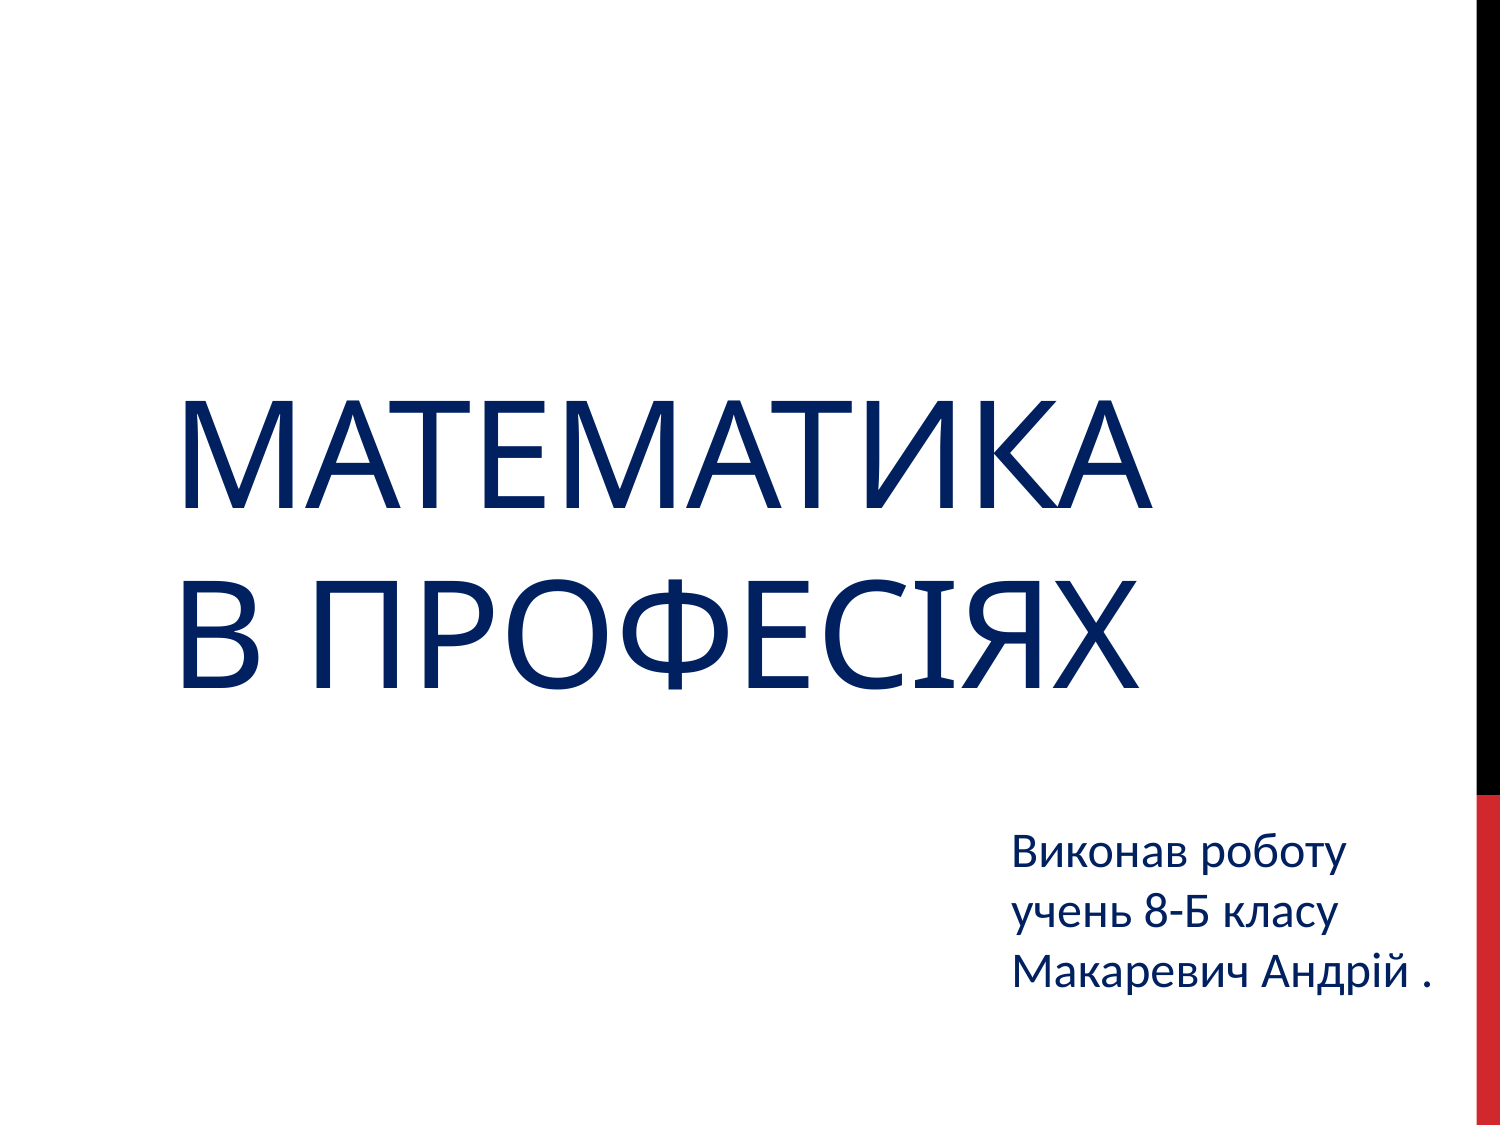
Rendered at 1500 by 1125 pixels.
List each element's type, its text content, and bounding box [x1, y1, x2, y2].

title Математика в професіях [117, 152, 1418, 926]
text_box Виконав роботу учень 8-Б класу Макаревич Андрій . [996, 809, 1500, 1005]
